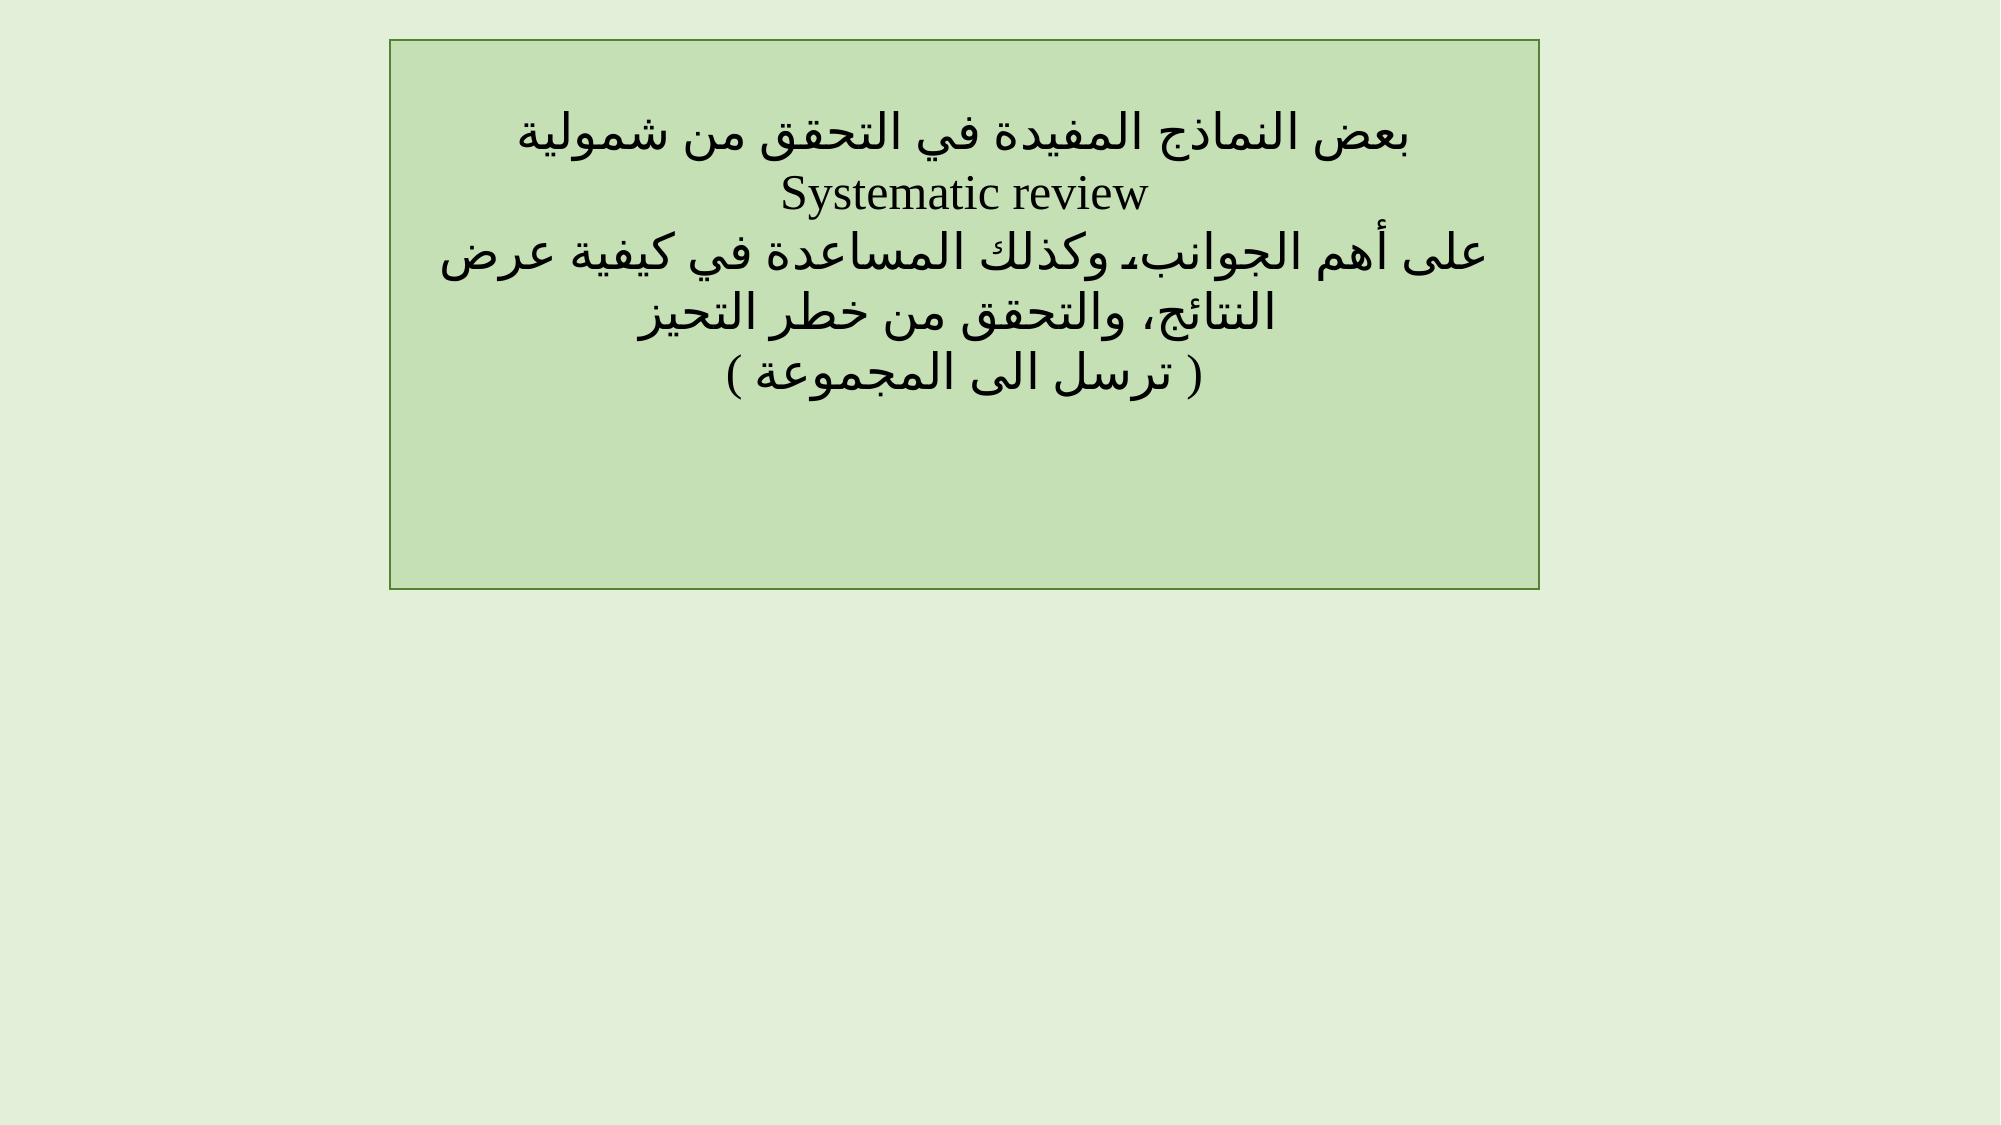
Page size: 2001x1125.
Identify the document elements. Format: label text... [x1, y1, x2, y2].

text_box بعض النماذج المفيدة في التحقق من شمولية Systematic review على أهم الجوانب، وكذلك المساعدة في كيفية عرض النتائج، والتحقق من خطر التحيز ( ترسل الى المجموعة ) [389, 39, 1540, 590]
